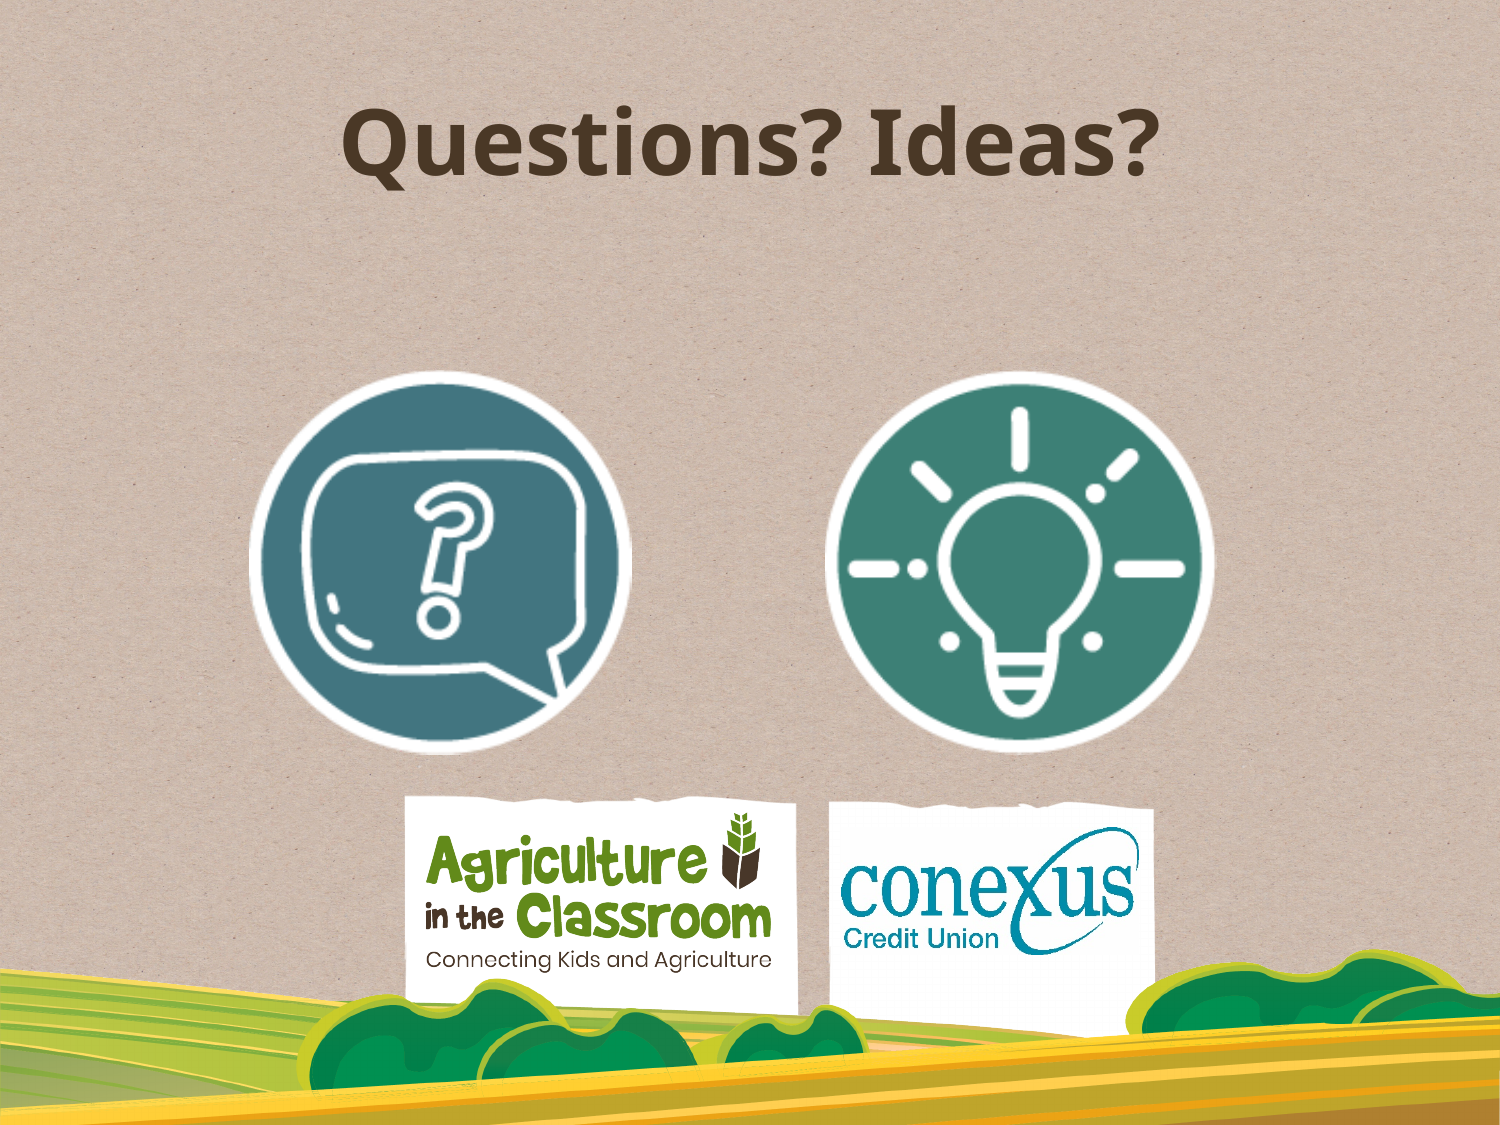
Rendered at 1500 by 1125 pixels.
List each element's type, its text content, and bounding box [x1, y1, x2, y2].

picture [0, 0, 1500, 1125]
title Questions? Ideas? [75, 45, 1425, 233]
